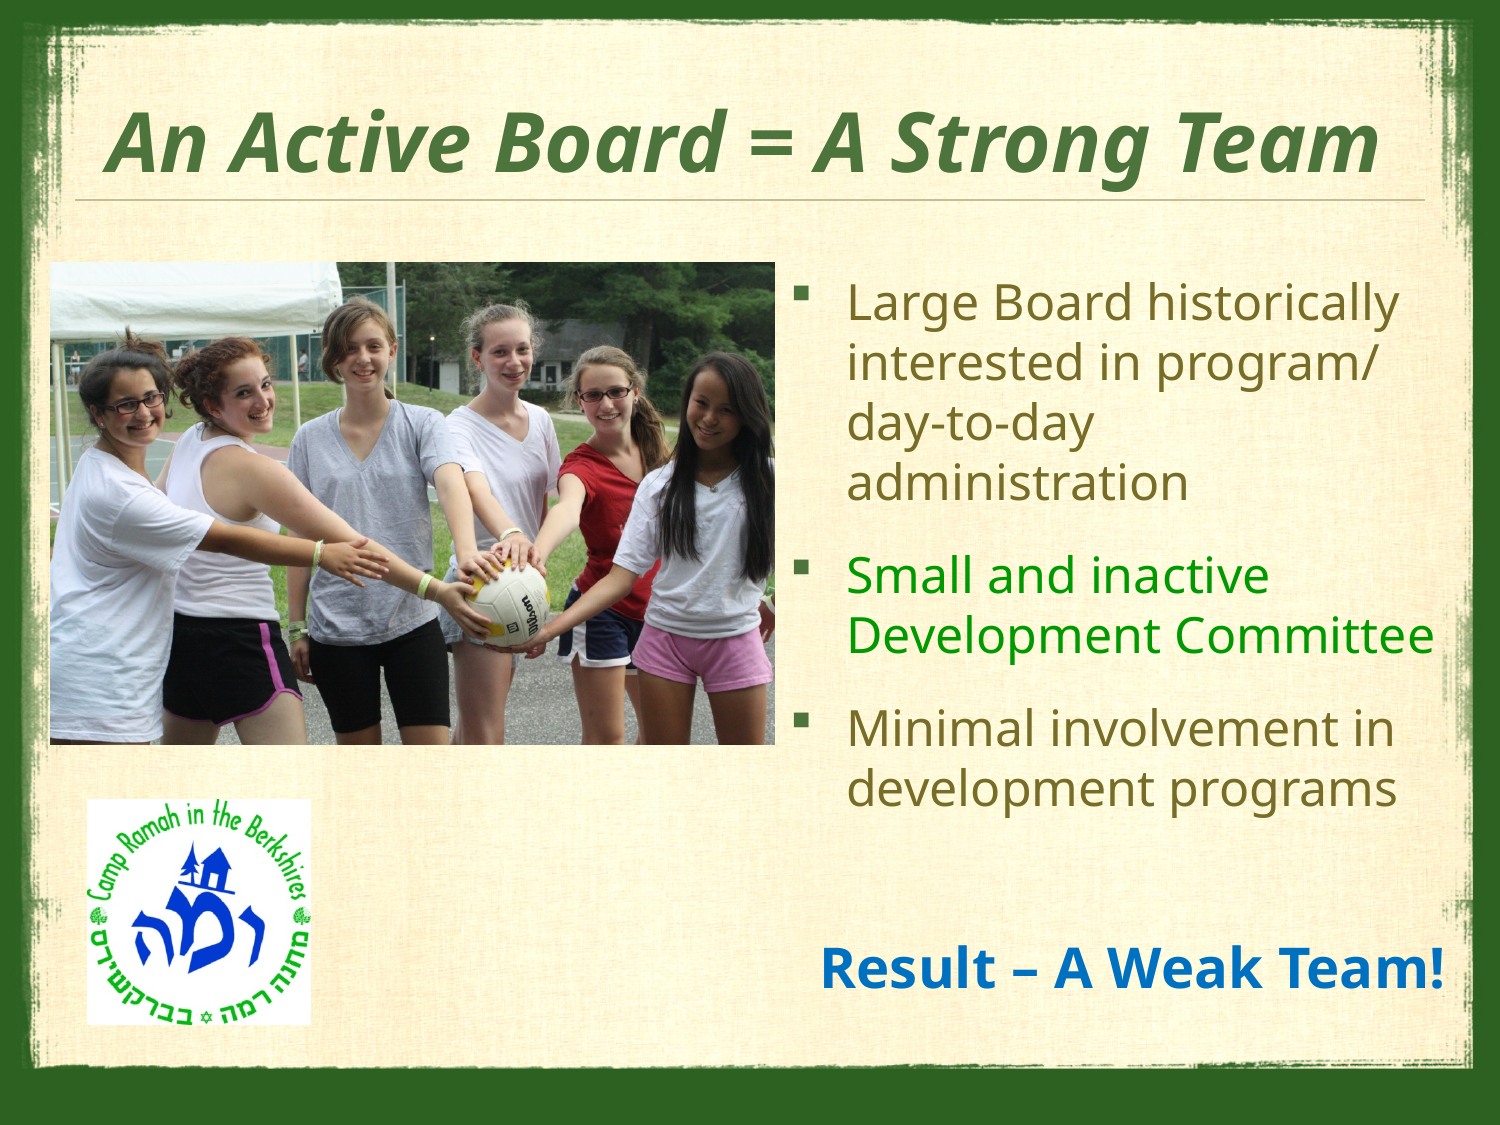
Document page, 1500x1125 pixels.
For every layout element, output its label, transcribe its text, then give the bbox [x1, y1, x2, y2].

title An Active Board = A Strong Team [75, 45, 1438, 233]
list Large Board historically interested in program/ day-to-day administration Small and inactive Development Committee Minimal involvement in development programs Result – A Weak Team! [774, 262, 1463, 1038]
picture [0, 0, 1500, 1125]
